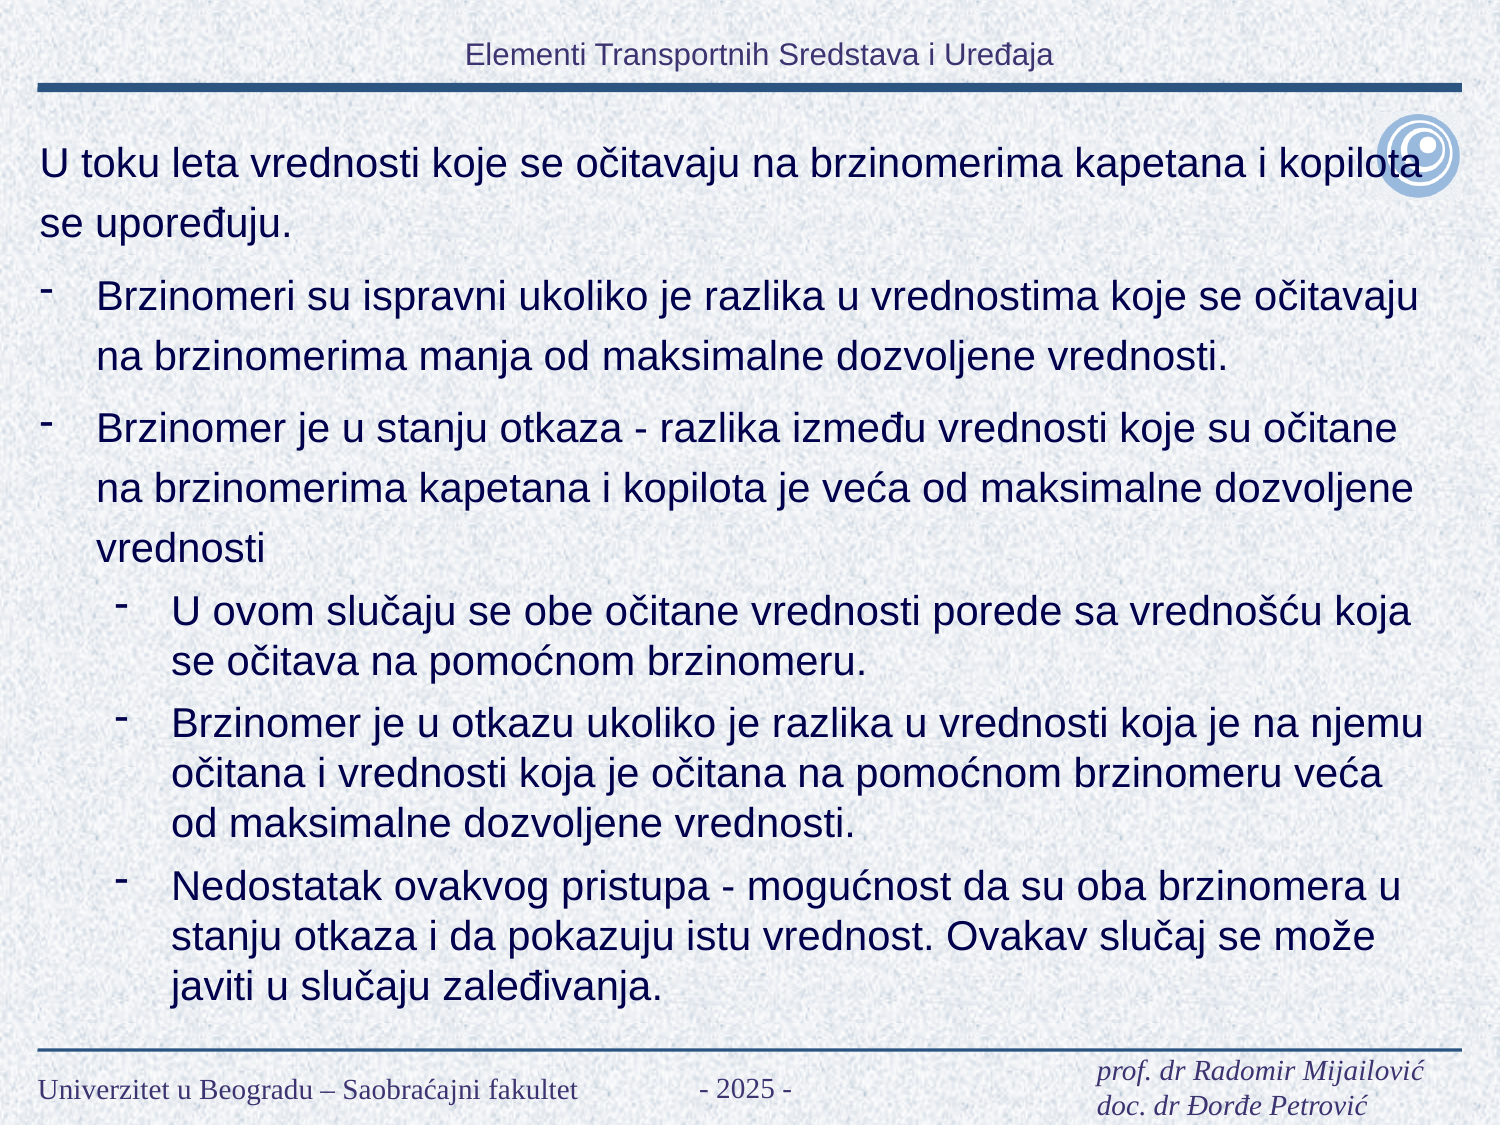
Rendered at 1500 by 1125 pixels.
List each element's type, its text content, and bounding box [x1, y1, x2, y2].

text_box U toku leta vrednosti koje se očitavaju na brzinomerima kapetana i kopilota se upoređuju. Brzinomeri su ispravni ukoliko je razlika u vrednostima koje se očitavaju na brzinomerima manja od maksimalne dozvoljene vrednosti. Brzinomer je u stanju otkaza - razlika između vrednosti koje su očitane na brzinomerima kapetana i kopilota je veća od maksimalne dozvoljene vrednosti U ovom slučaju se obe očitane vrednosti porede sa vrednošću koja se očitava na pomoćnom brzinomeru. Brzinomer je u otkazu ukoliko je razlika u vrednosti koja je na njemu očitana i vrednosti koja je očitana na pomoćnom brzinomeru veća od maksimalne dozvoljene vrednosti. Nedostatak ovakvog pristupa - mogućnost da su oba brzinomera u stanju otkaza i da pokazuju istu vrednost. Ovakav slučaj se može javiti u slučaju zaleđivanja. [24, 118, 1450, 1017]
picture [1374, 112, 1461, 200]
